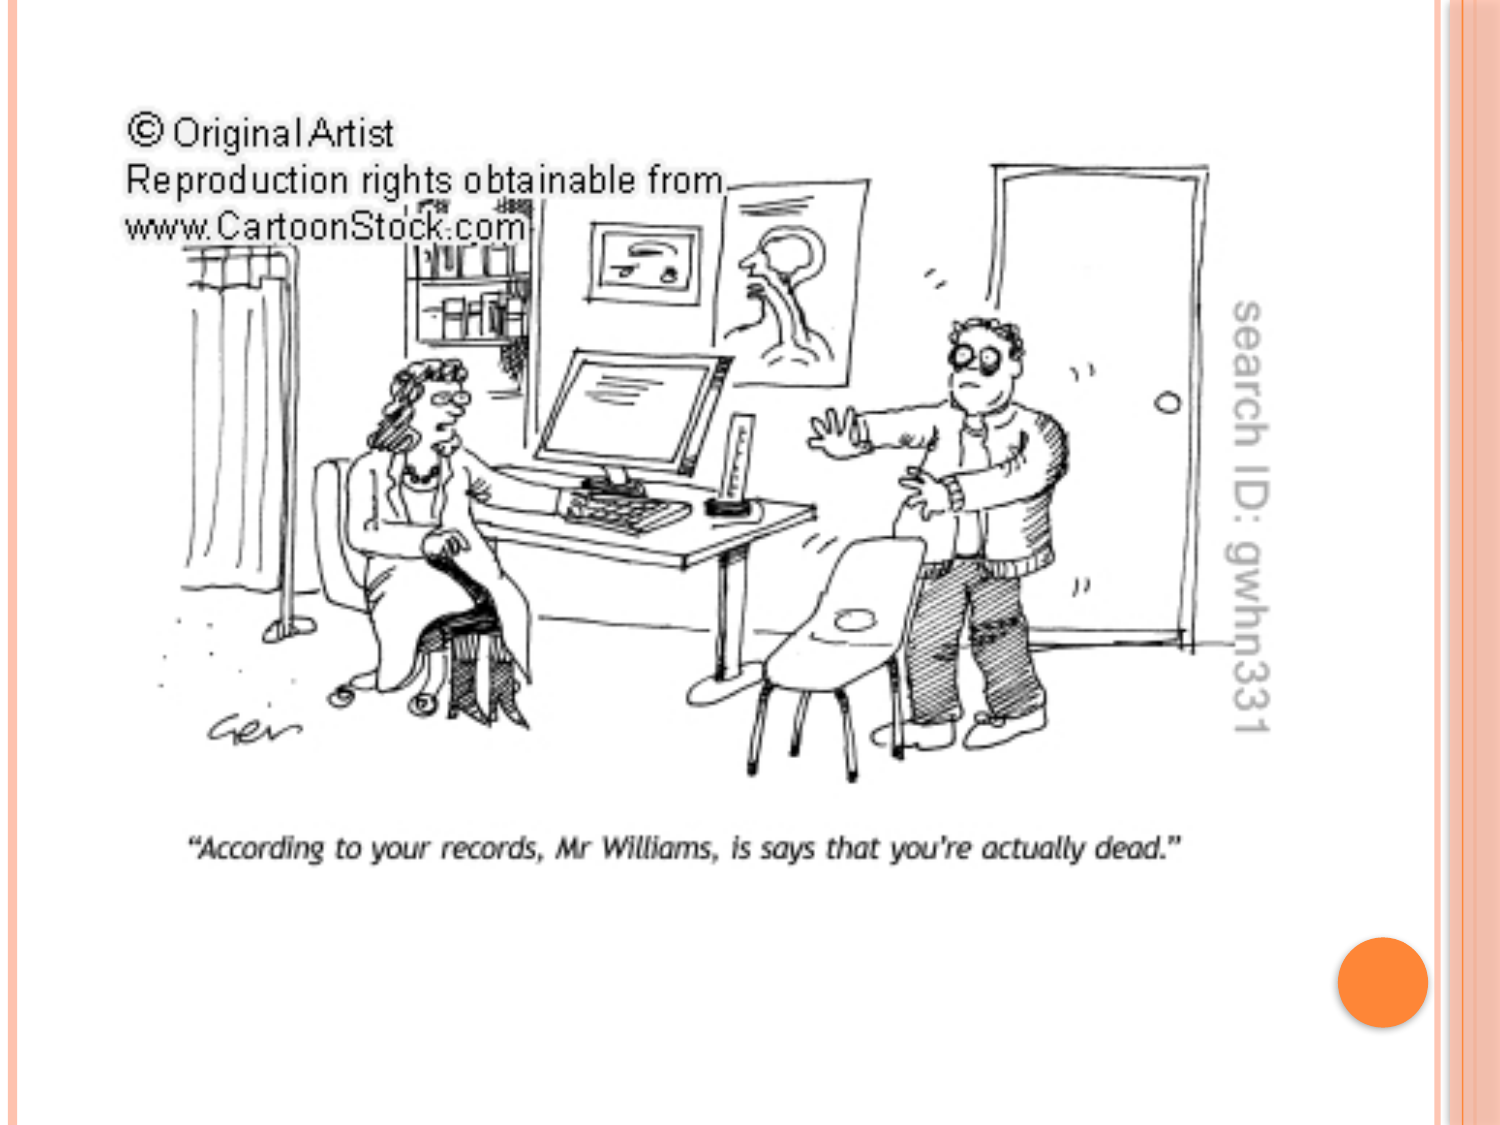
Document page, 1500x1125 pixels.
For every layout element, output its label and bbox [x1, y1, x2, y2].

list [111, 101, 1275, 945]
